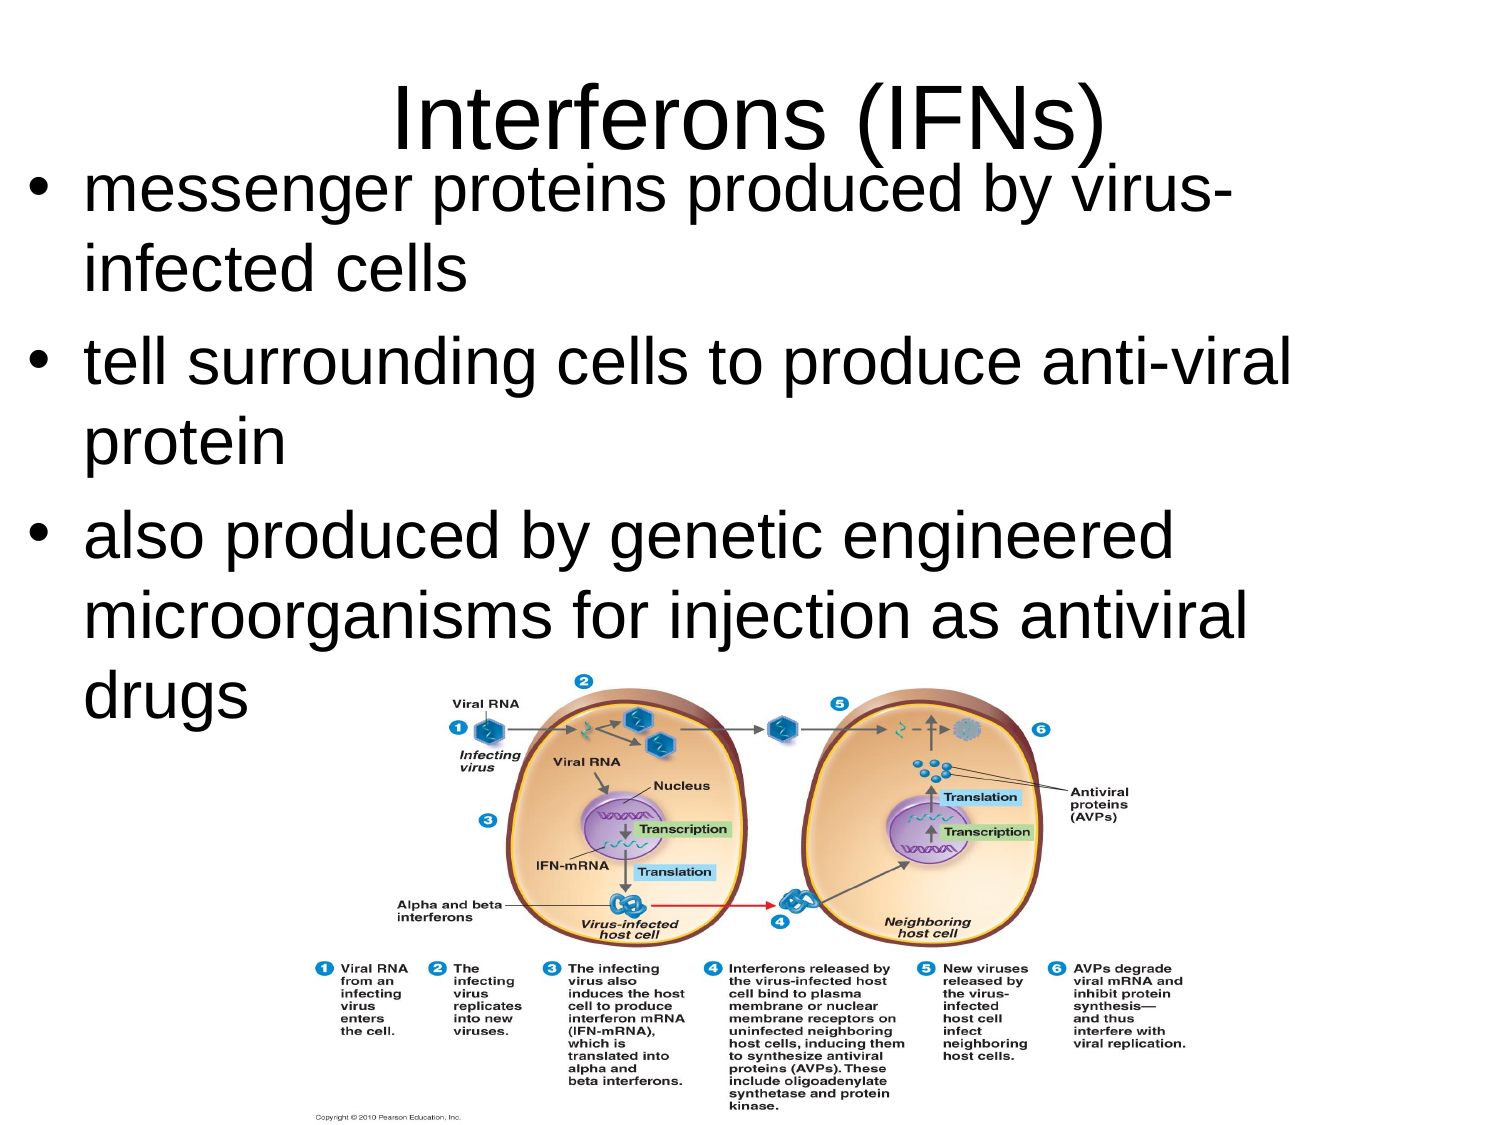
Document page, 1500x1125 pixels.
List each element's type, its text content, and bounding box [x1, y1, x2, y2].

title Interferons (IFNs) [75, 19, 1425, 137]
picture [310, 671, 1189, 1125]
list messenger proteins produced by virus-infected cells tell surrounding cells to produce anti-viral protein also produced by genetic engineered microorganisms for injection as antiviral drugs [12, 137, 1438, 975]
